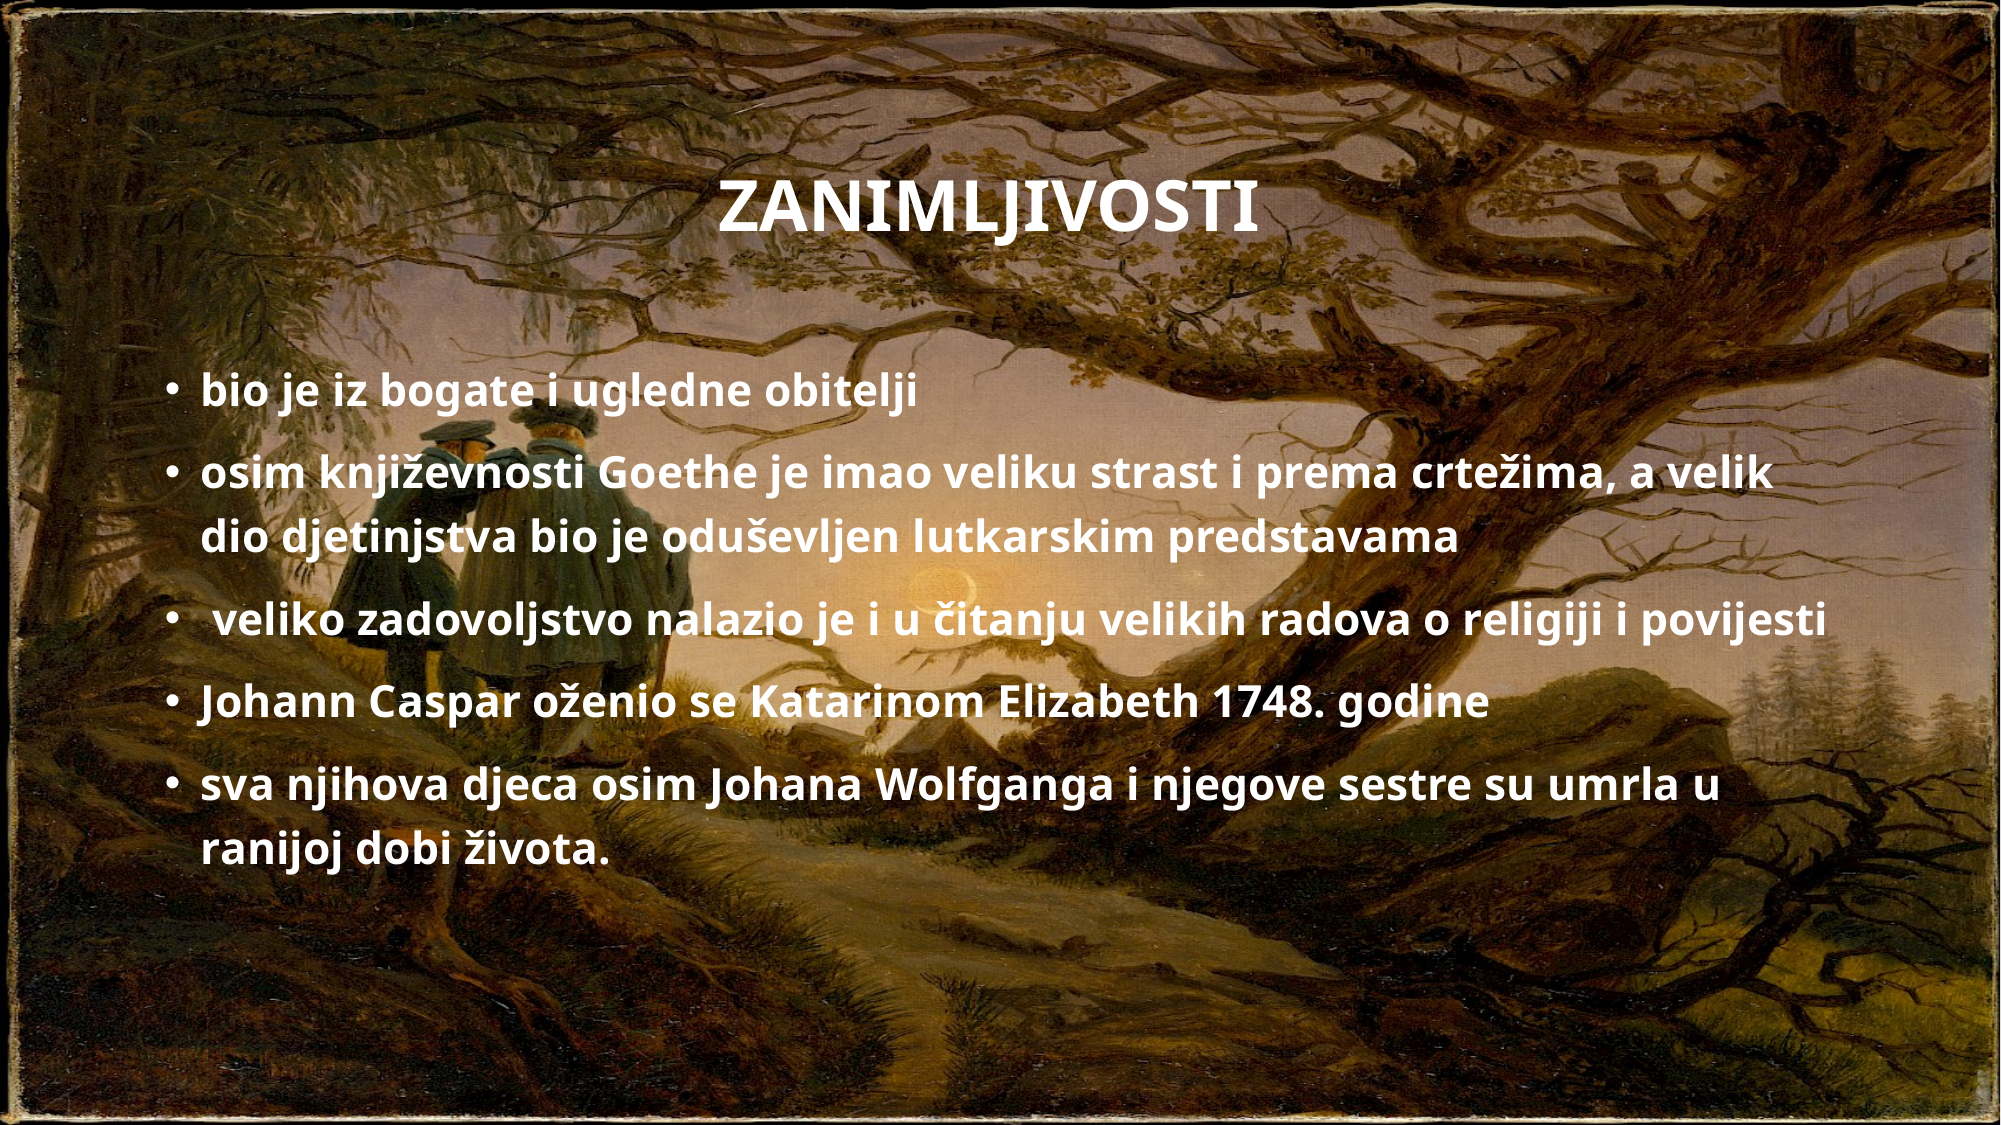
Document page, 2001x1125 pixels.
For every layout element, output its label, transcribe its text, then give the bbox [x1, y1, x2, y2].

list bio je iz bogate i ugledne obitelji osim književnosti Goethe je imao veliku strast i prema crtežima, a velik dio djetinjstva bio je oduševljen lutkarskim predstavama veliko zadovoljstvo nalazio je i u čitanju velikih radova o religiji i povijesti Johann Caspar oženio se Katarinom Elizabeth 1748. godine sva njihova djeca osim Johana Wolfganga i njegove sestre su umrla u ranijoj dobi života. [149, 343, 1849, 950]
picture [0, 0, 2001, 1125]
title Zanimljivosti [149, 99, 1849, 318]
